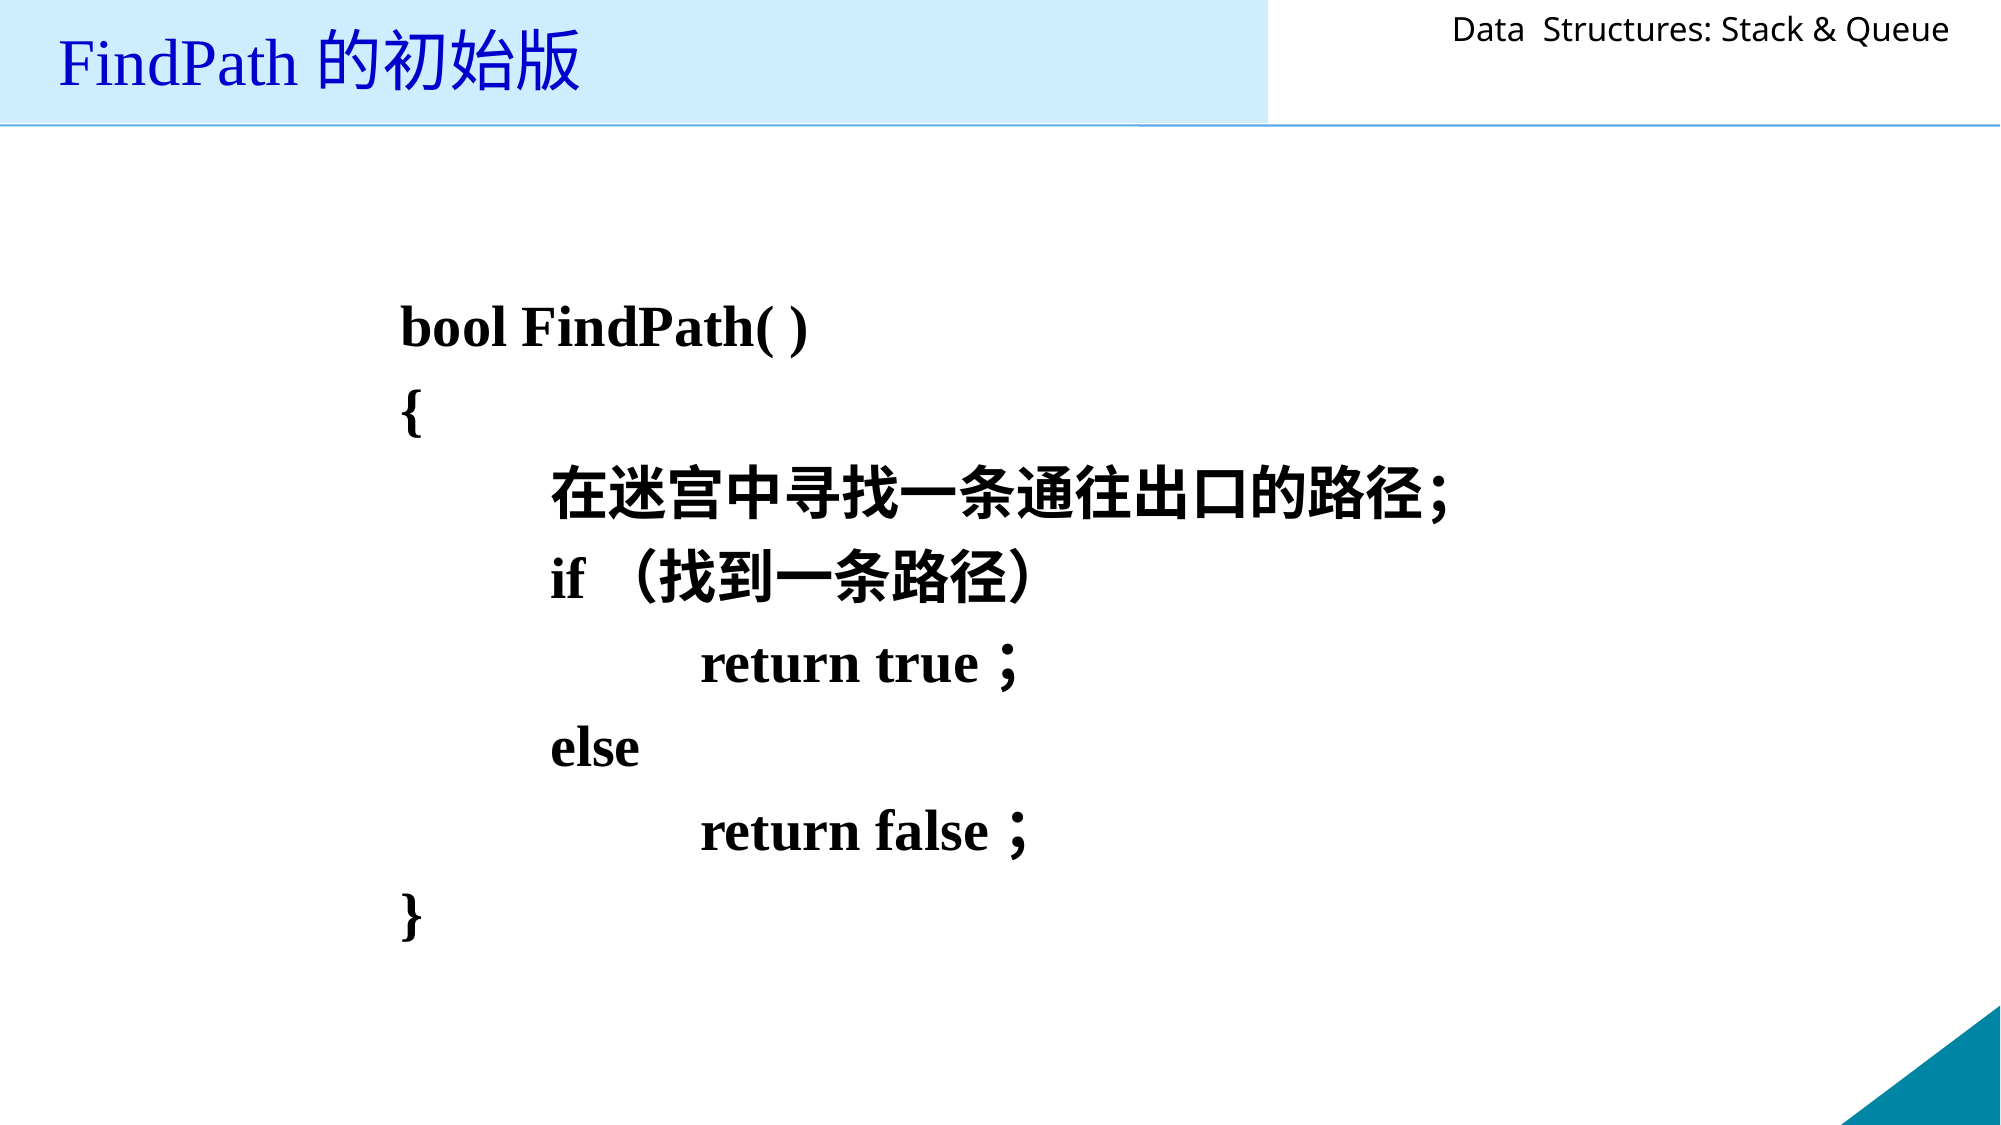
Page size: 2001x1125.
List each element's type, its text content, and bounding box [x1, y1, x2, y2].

title FindPath的初始版 [43, 7, 1769, 121]
text_box bool FindPath( ) { 在迷宫中寻找一条通往出口的路径； if（找到一条路径） return true； else return false； } [385, 267, 1603, 954]
